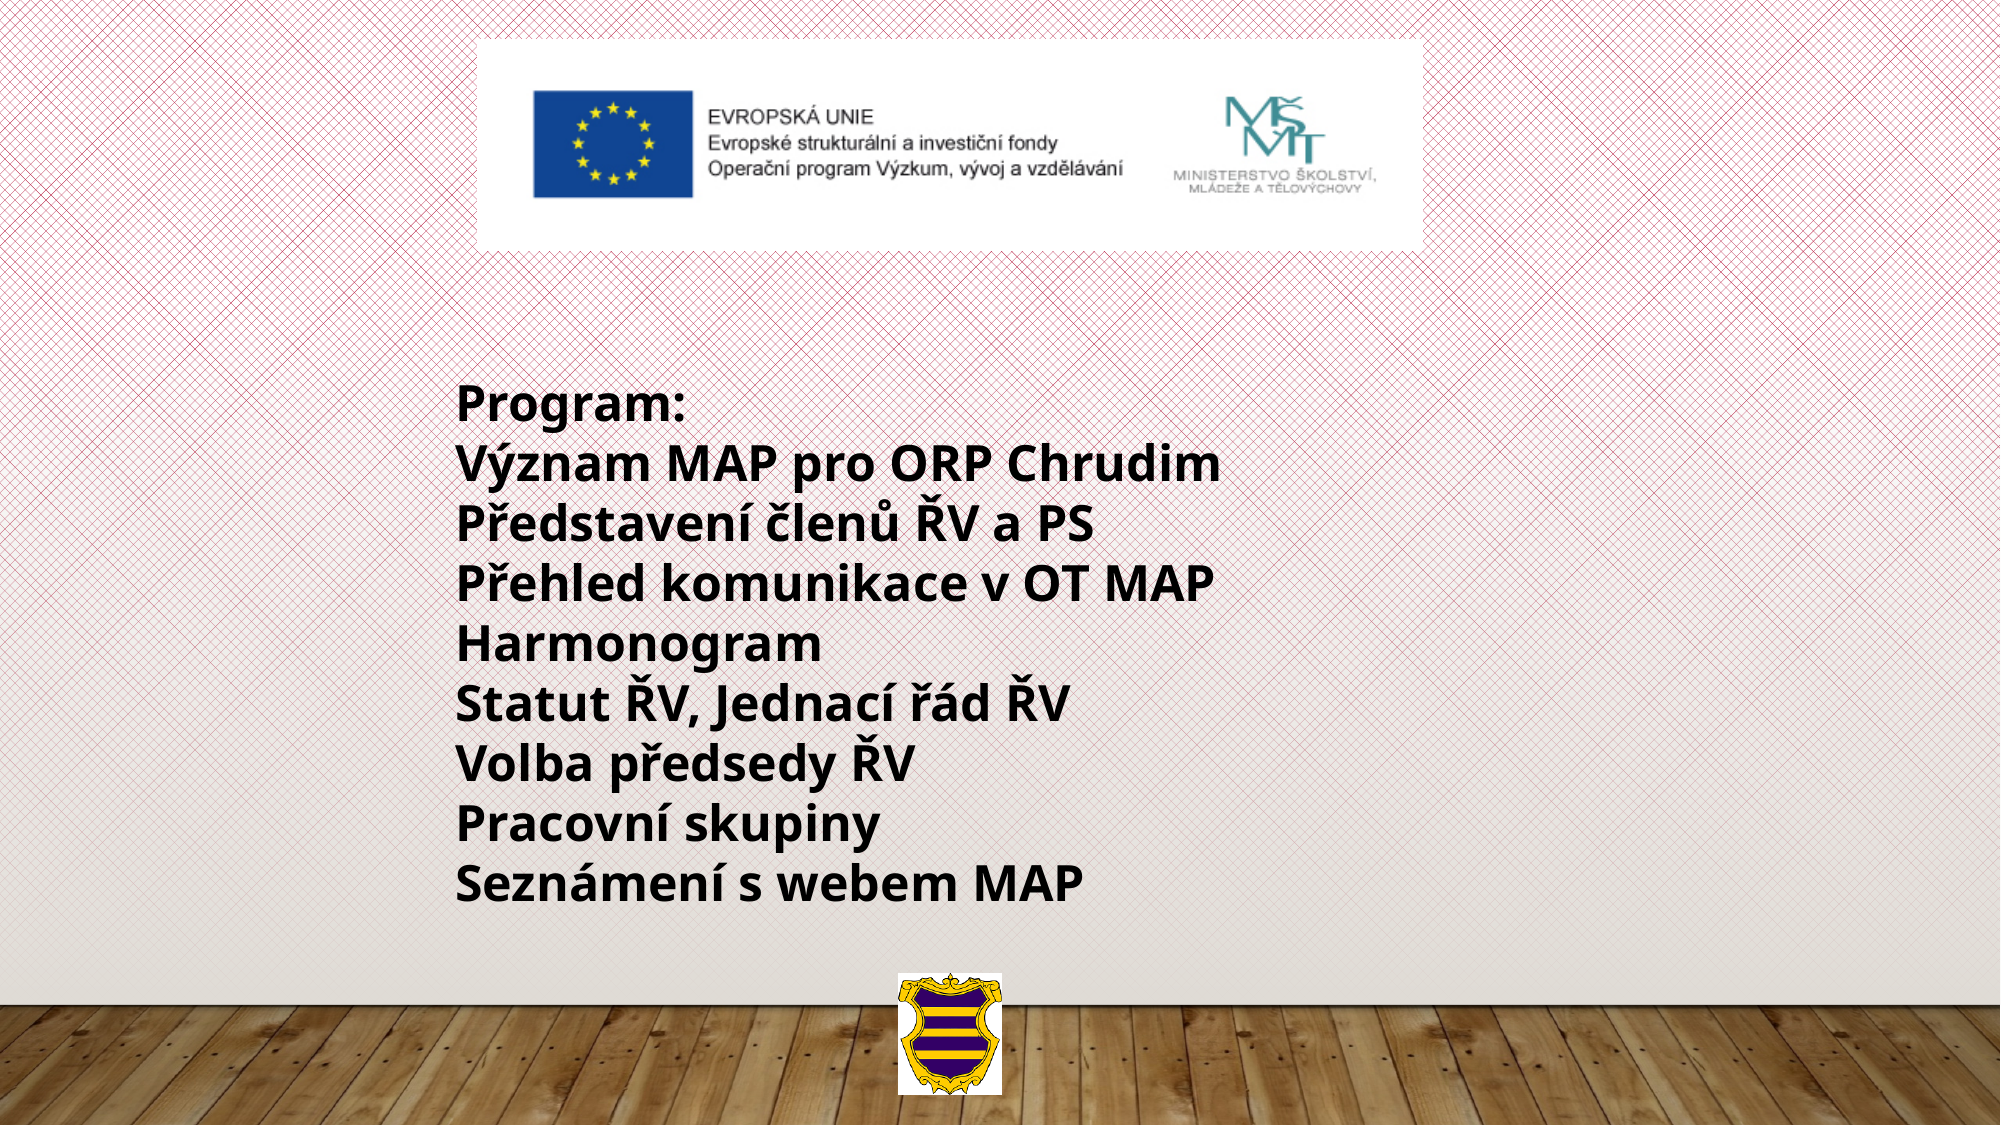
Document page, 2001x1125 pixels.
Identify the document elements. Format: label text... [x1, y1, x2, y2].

picture [477, 39, 1423, 251]
picture [0, 973, 2000, 1125]
text_box Program: Význam MAP pro ORP Chrudim Představení členů ŘV a PS Přehled komunikace v OT MAP Harmonogram Statut ŘV, Jednací řád ŘV Volba předsedy ŘV Pracovní skupiny Seznámení s webem MAP [440, 364, 1245, 920]
